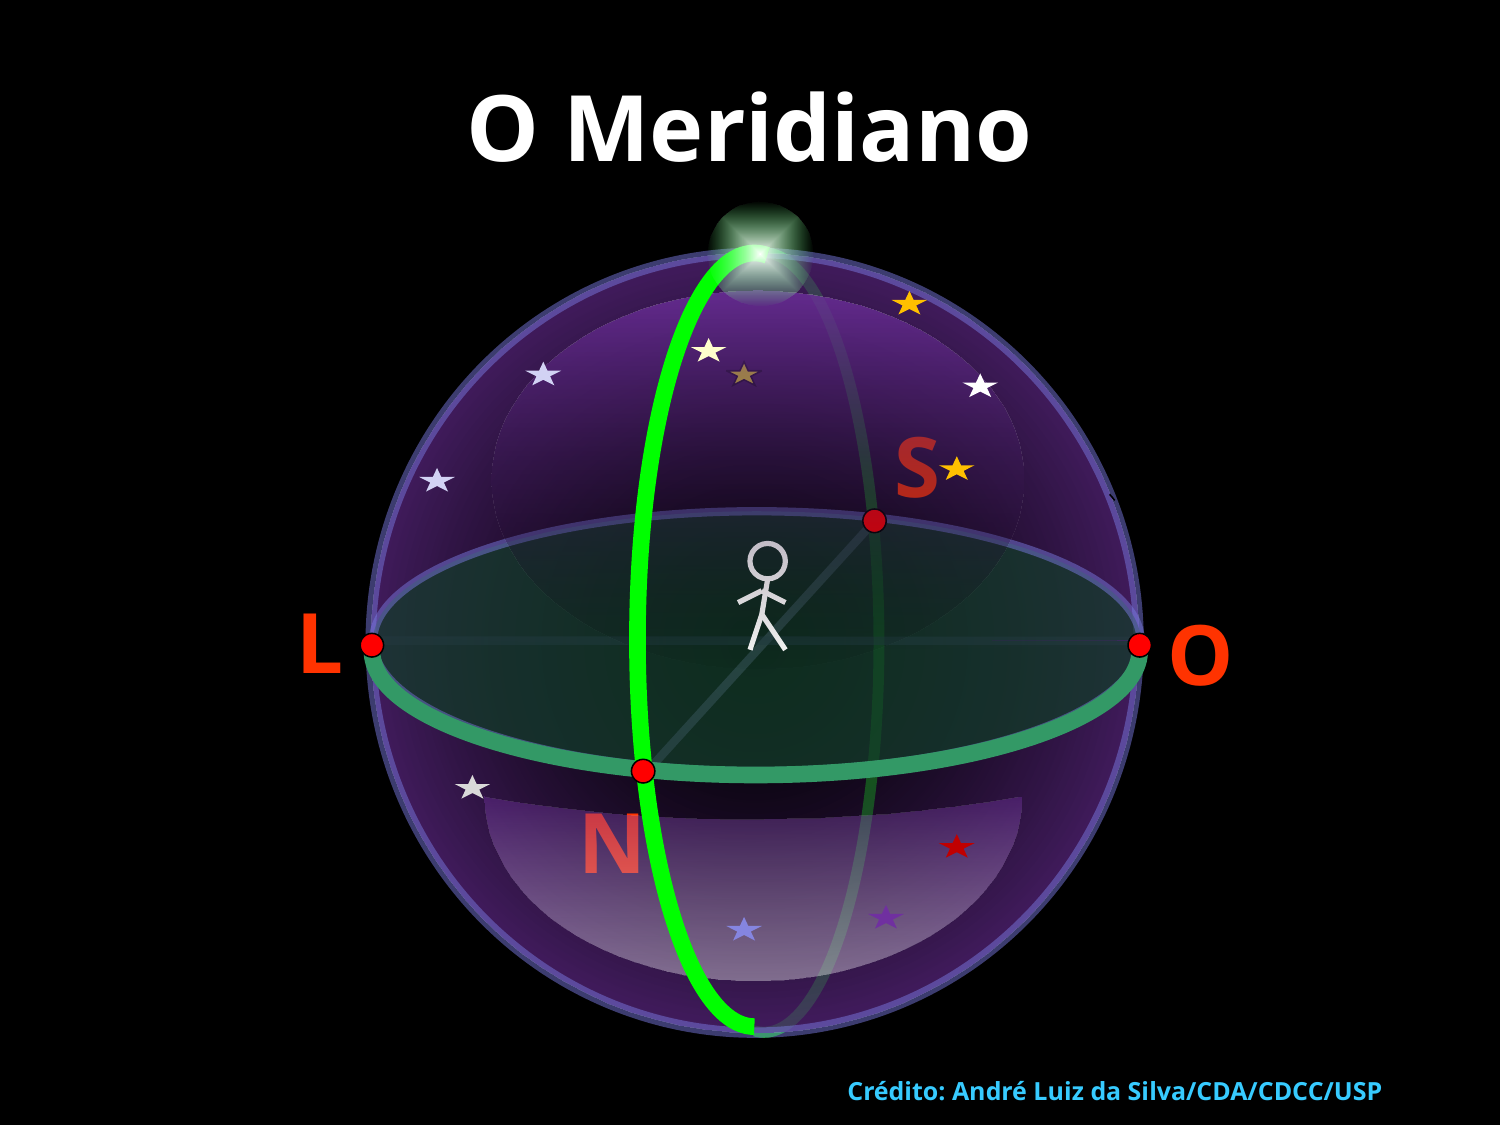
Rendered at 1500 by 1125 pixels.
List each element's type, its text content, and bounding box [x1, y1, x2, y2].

title O Meridiano [111, 30, 1388, 219]
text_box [281, 252, 1212, 1033]
text_box Crédito: André Luiz da Silva/CDA/CDCC/USP [832, 1067, 1500, 1113]
text_box [707, 201, 812, 251]
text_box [419, 290, 999, 941]
